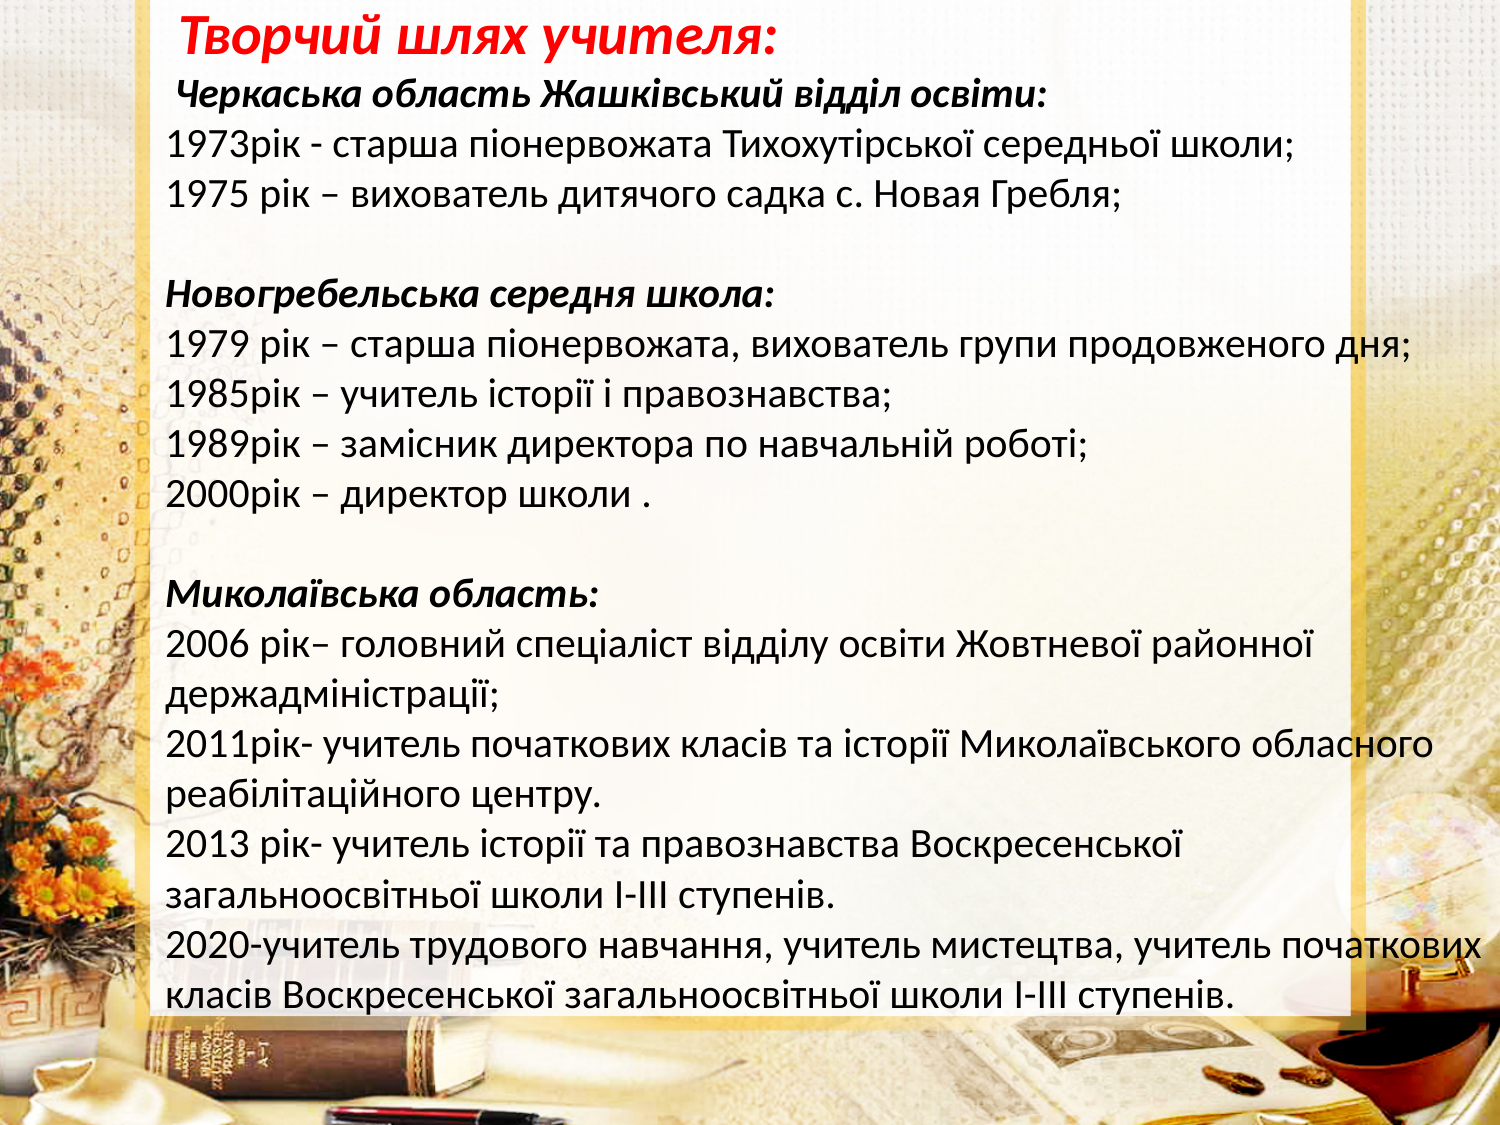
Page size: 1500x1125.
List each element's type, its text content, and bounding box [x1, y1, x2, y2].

title Творчий шлях учителя: Черкаська область Жашківський відділ освіти: 1973рік - старша піонервожата Тихохутірської середньої школи; 1975 рік – вихователь дитячого садка с. Новая Гребля; Новогребельська середня школа: 1979 рік – старша піонервожата, вихователь групи продовженого дня; 1985рік – учитель історії і правознавства; 1989рік – замісник директора по навчальній роботі; 2000рік – директор школи . Миколаївська область: 2006 рік– головний спеціаліст відділу освіти Жовтневої районної держадміністрації; 2011рік- учитель початкових класів та історії Миколаївського обласного реабілітаційного центру. 2013 рік- учитель історії та правознавства Воскресенської загальноосвітньої школи I-III ступенів. 2020-учитель трудового навчання, учитель мистецтва, учитель початкових класів Воскресенської загальноосвітньої школи I-III ступенів. [150, 412, 1500, 600]
picture [0, 0, 1500, 1125]
